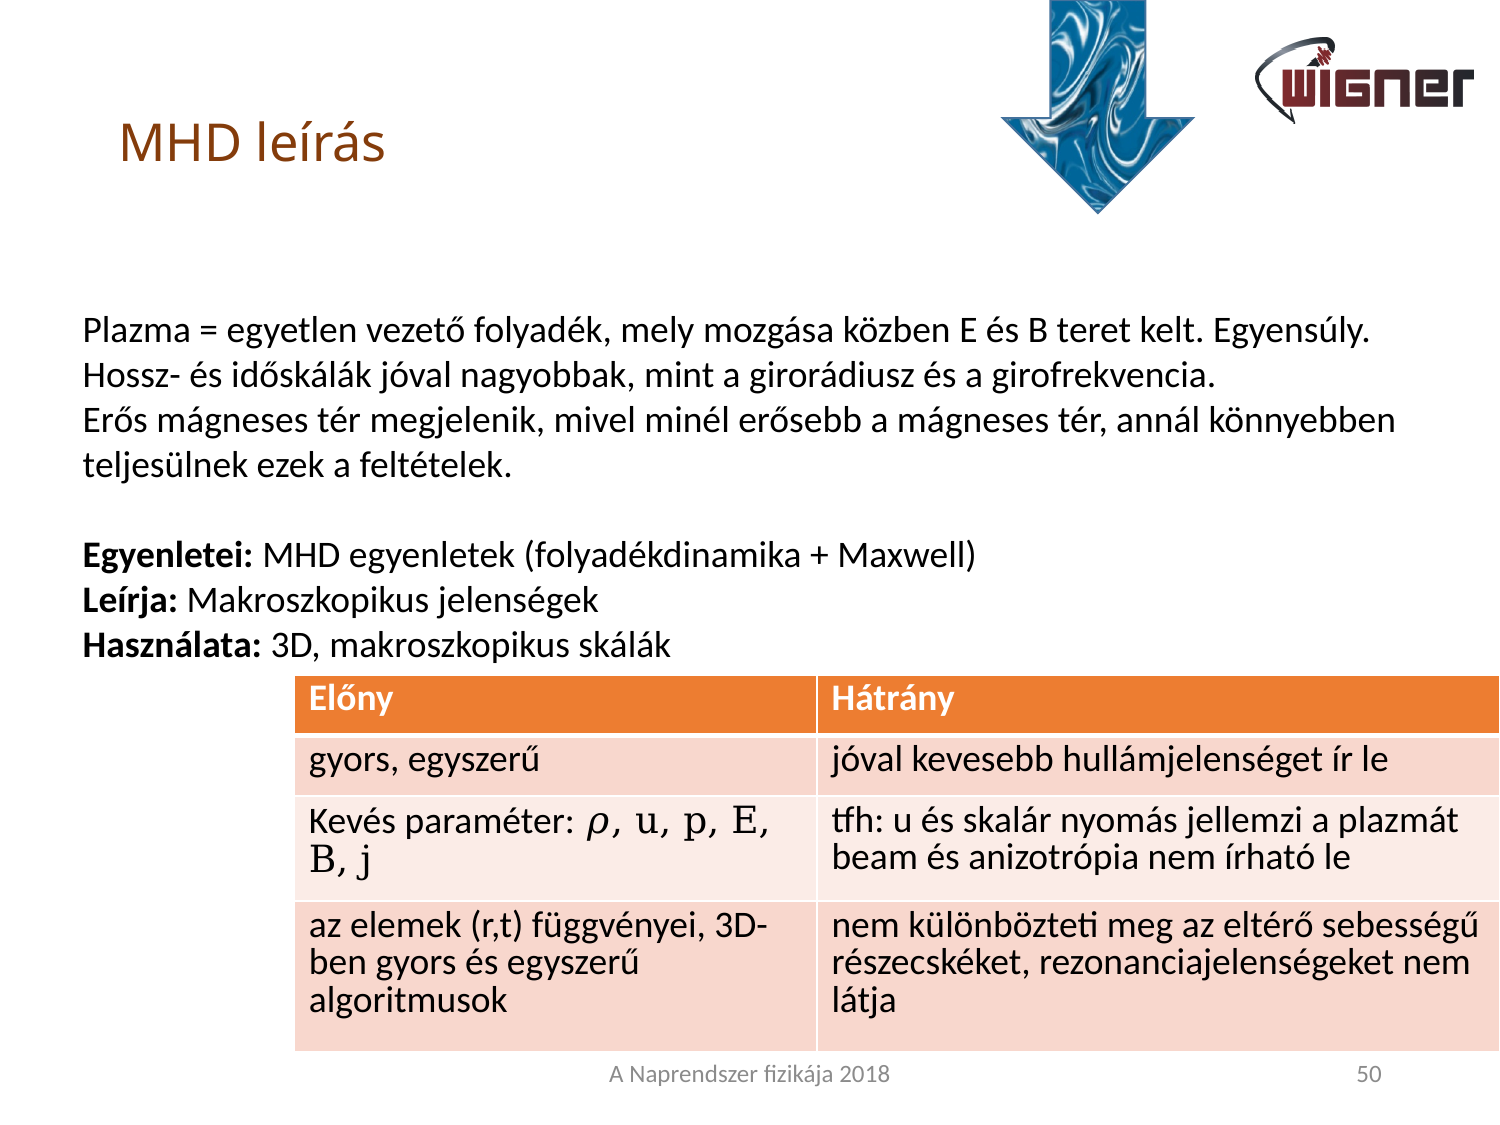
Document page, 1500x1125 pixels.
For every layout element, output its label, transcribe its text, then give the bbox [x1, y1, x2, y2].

table_cell az elemek (r,t) függvényei, 3D-ben gyors és egyszerű algoritmusok [295, 902, 816, 1051]
slide_number 50 [1059, 1052, 1397, 1103]
picture [1255, 37, 1474, 124]
table_header Hátrány [818, 676, 1499, 733]
table_cell Kevés paraméter: 𝜌, u, p, E, B, j [295, 797, 816, 900]
text_box Plazma = egyetlen vezető folyadék, mely mozgása közben E és B teret kelt. Egyensúly. Hossz- és időskálák jóval nagyobbak, mint a girorádiusz és a girofrekvencia. Erős mágneses tér megjelenik, mivel minél erősebb a mágneses tér, annál könnyebben teljesülnek ezek a feltételek. Egyenletei: MHD egyenletek (folyadékdinamika + Maxwell) Leírja: Makroszkopikus jelenségek Használata: 3D, makroszkopikus skálák [67, 297, 1441, 718]
table_cell gyors, egyszerű [295, 738, 816, 795]
table_header Előny [295, 676, 816, 733]
text_box [1000, 0, 1196, 215]
title MHD leírás [103, 101, 1397, 248]
table_cell nem különbözteti meg az eltérő sebességű részecskéket, rezonanciajelenségeket nem látja [818, 902, 1499, 1051]
table_cell tfh: u és skalár nyomás jellemzi a plazmát beam és anizotrópia nem írható le [818, 797, 1499, 900]
table_cell jóval kevesebb hullámjelenséget ír le [818, 738, 1499, 795]
footer A Naprendszer fizikája 2018 [496, 1052, 1004, 1103]
